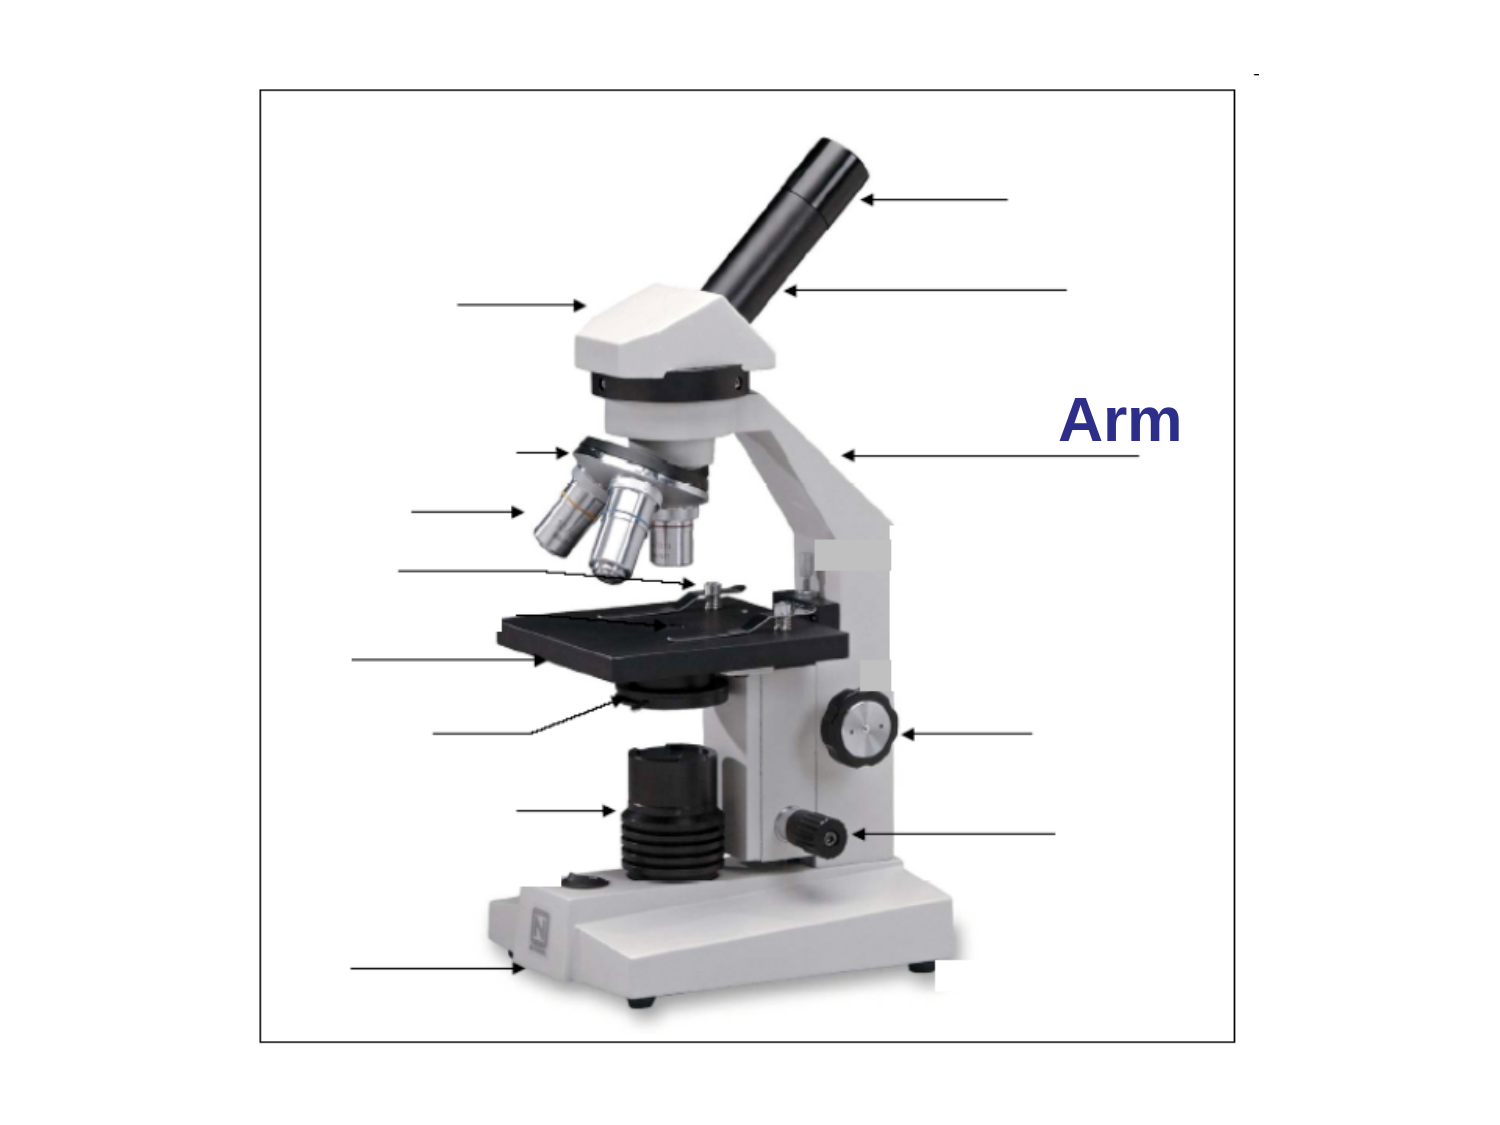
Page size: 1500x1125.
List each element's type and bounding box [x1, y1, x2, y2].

picture [241, 74, 1259, 1051]
